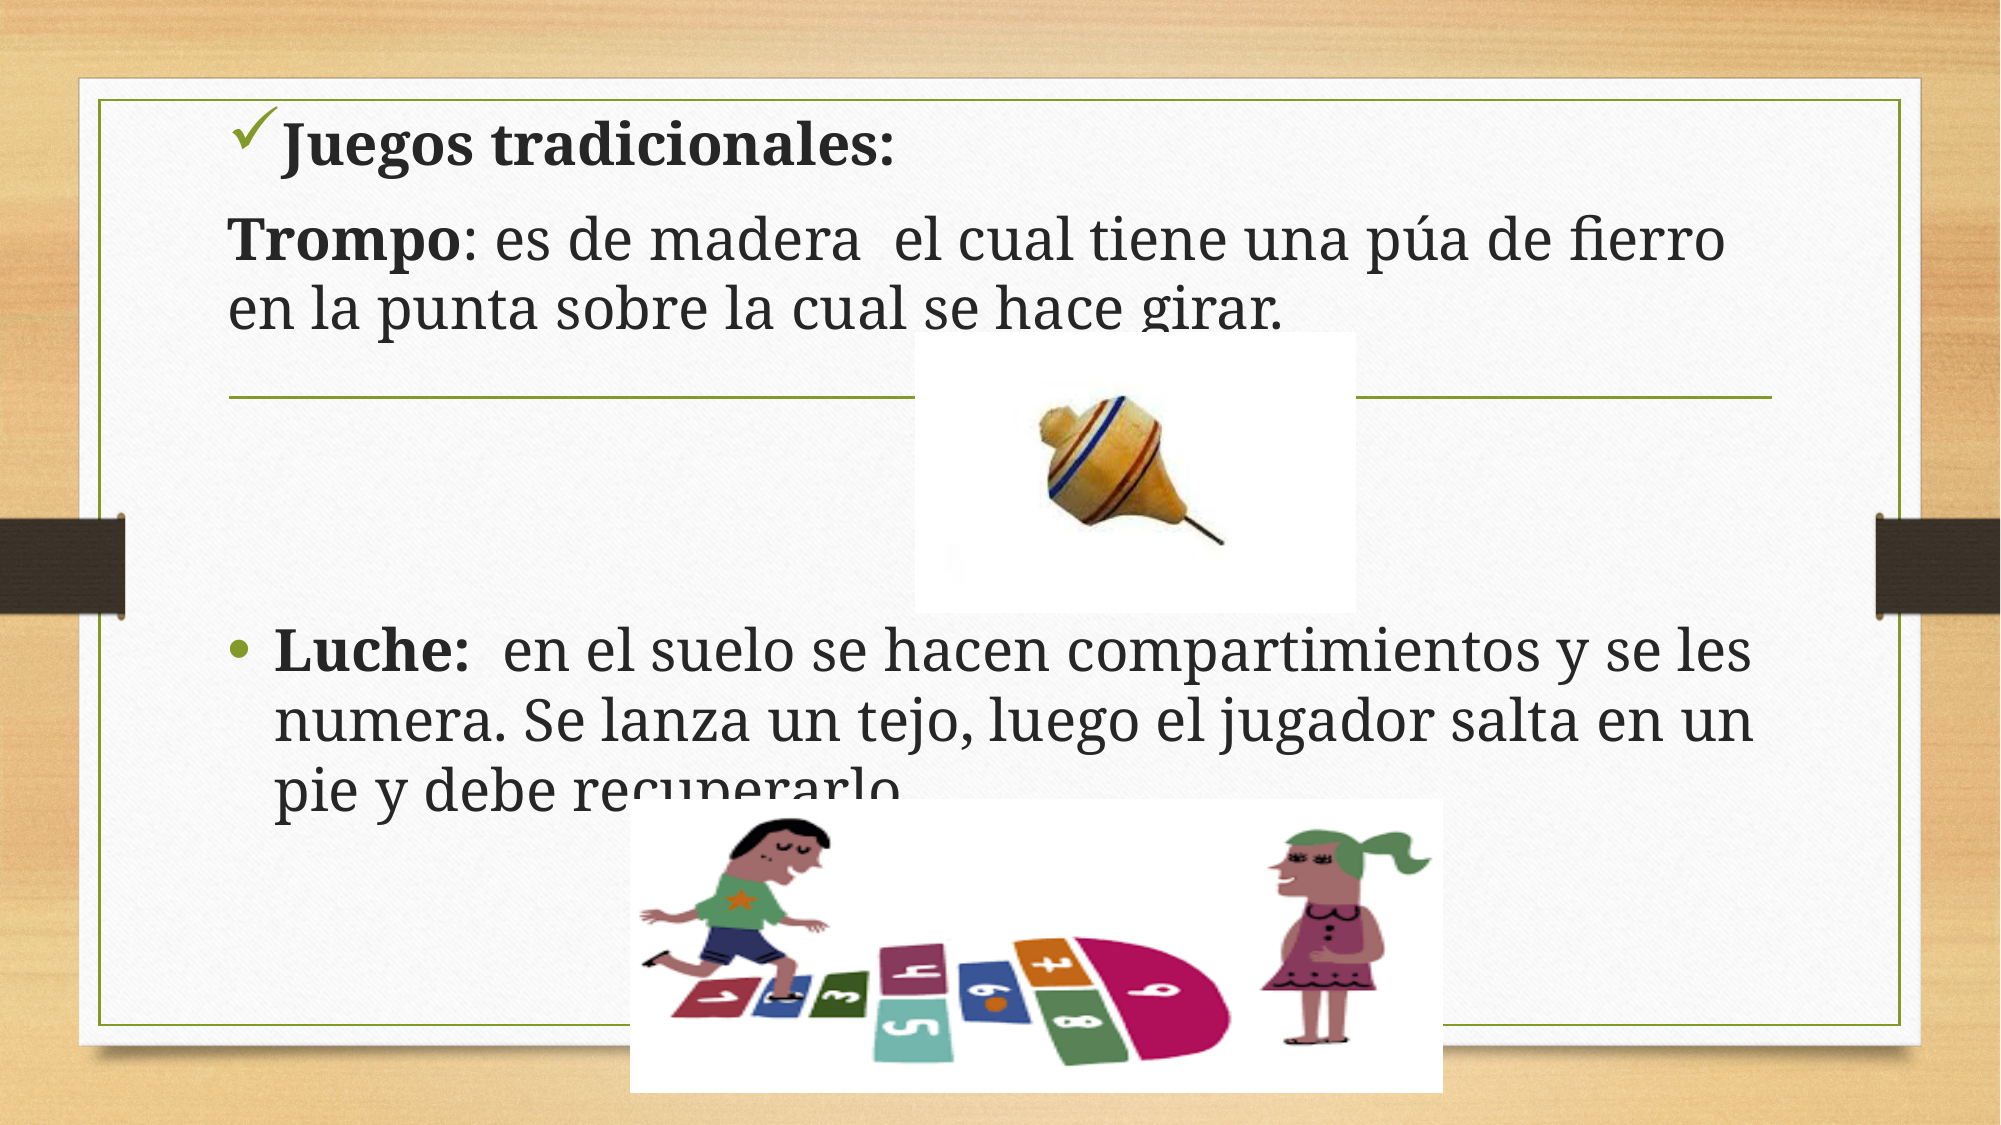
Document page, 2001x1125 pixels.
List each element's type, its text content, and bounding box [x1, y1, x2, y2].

picture [0, 0, 2001, 1125]
list Juegos tradicionales: Trompo: es de madera el cual tiene una púa de fierro en la punta sobre la cual se hace girar. Luche: en el suelo se hacen compartimientos y se les numera. Se lanza un tejo, luego el jugador salta en un pie y debe recuperarlo. [212, 99, 1788, 1125]
picture [630, 799, 1444, 1094]
picture [915, 332, 1357, 613]
